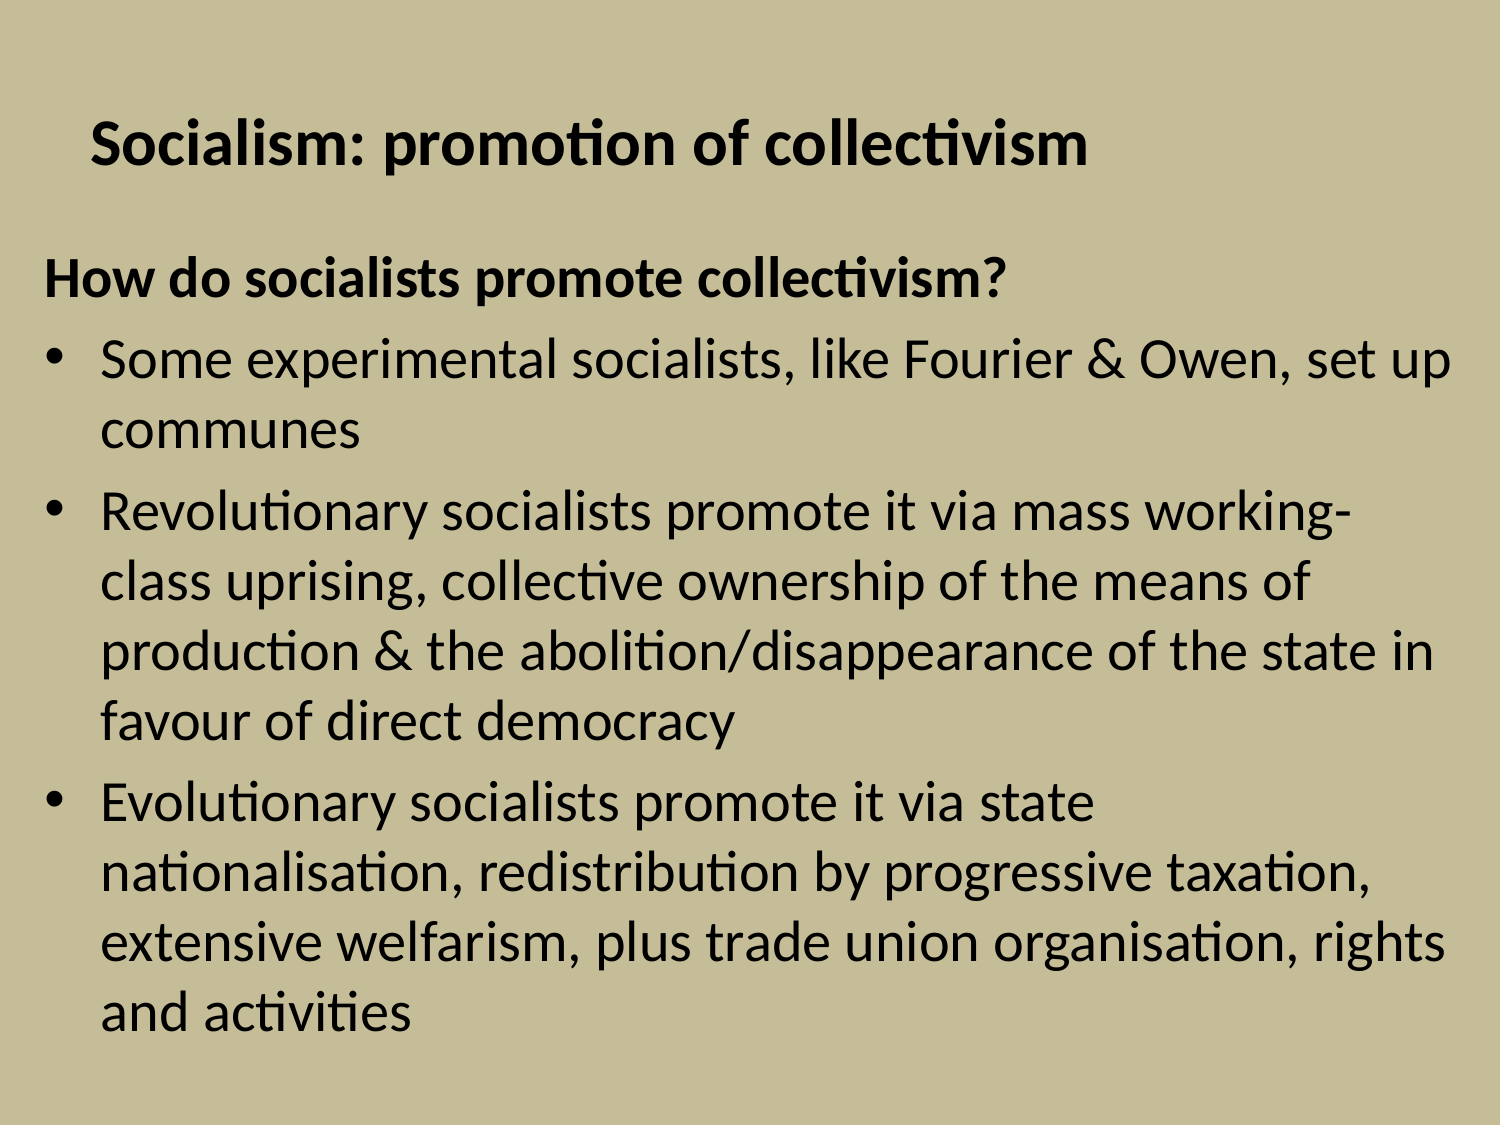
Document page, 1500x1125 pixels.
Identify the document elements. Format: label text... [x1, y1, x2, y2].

title Socialism: promotion of collectivism [75, 45, 1425, 233]
list How do socialists promote collectivism? Some experimental socialists, like Fourier & Owen, set up communes Revolutionary socialists promote it via mass working-class uprising, collective ownership of the means of production & the abolition/disappearance of the state in favour of direct democracy Evolutionary socialists promote it via state nationalisation, redistribution by progressive taxation, extensive welfarism, plus trade union organisation, rights and activities [29, 231, 1471, 1106]
